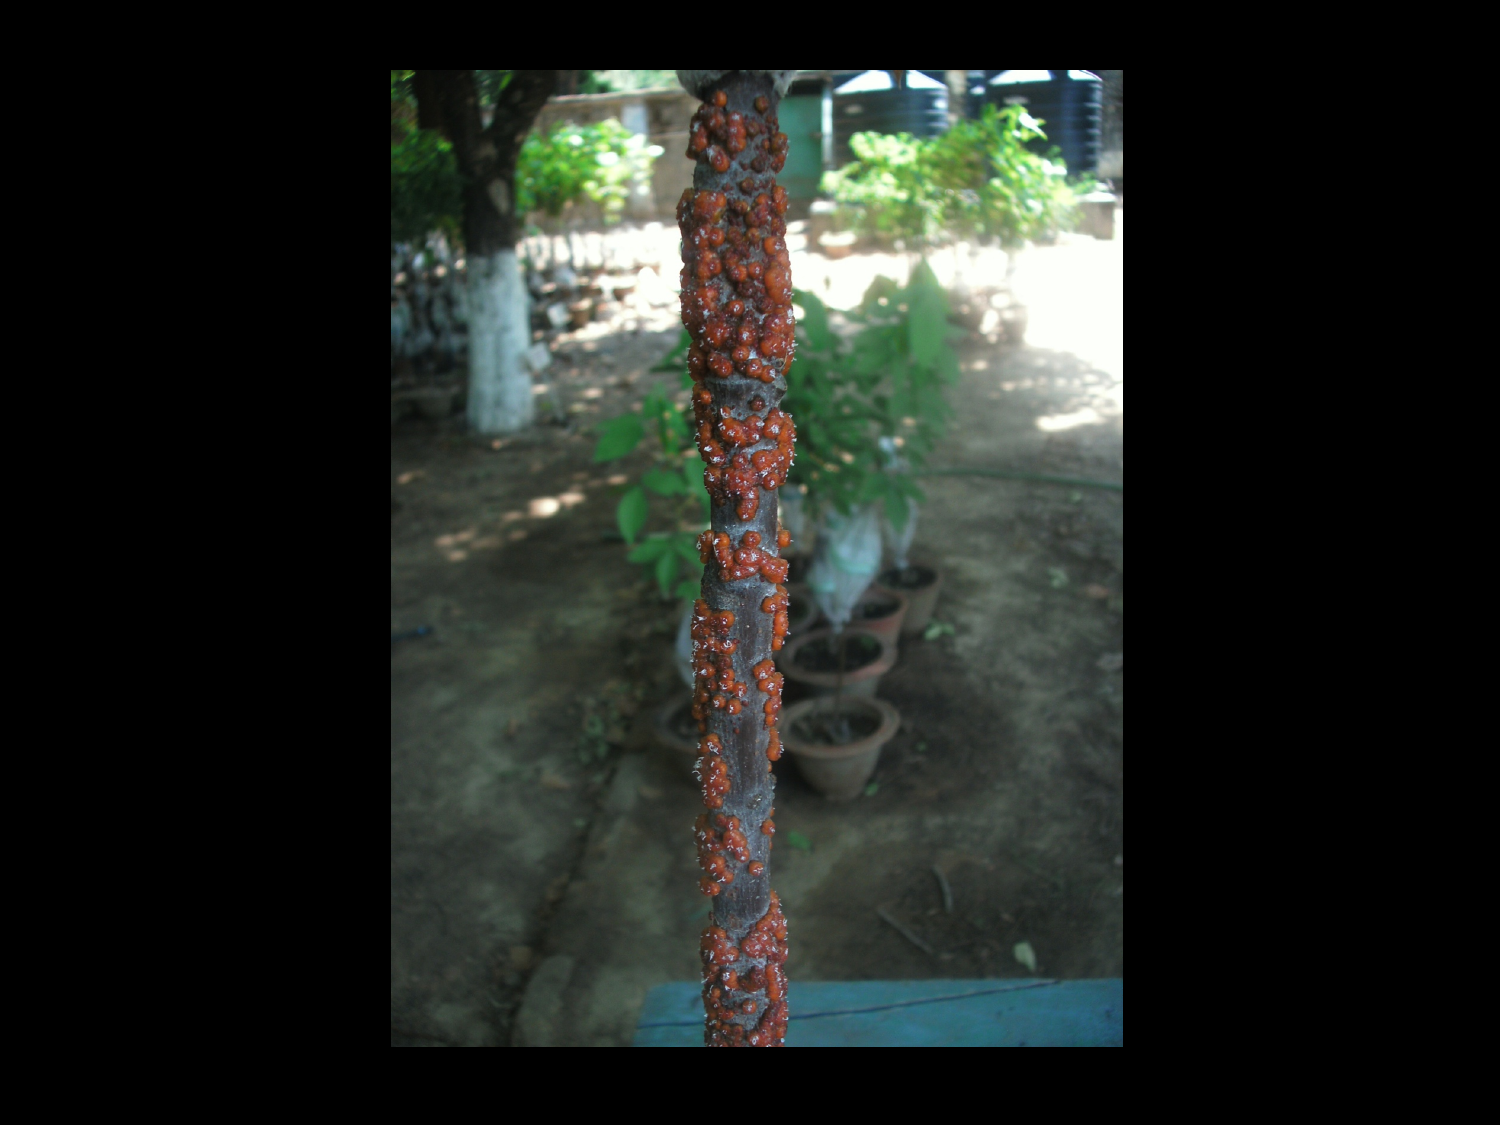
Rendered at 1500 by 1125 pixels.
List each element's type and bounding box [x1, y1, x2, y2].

picture [391, 70, 1124, 1047]
